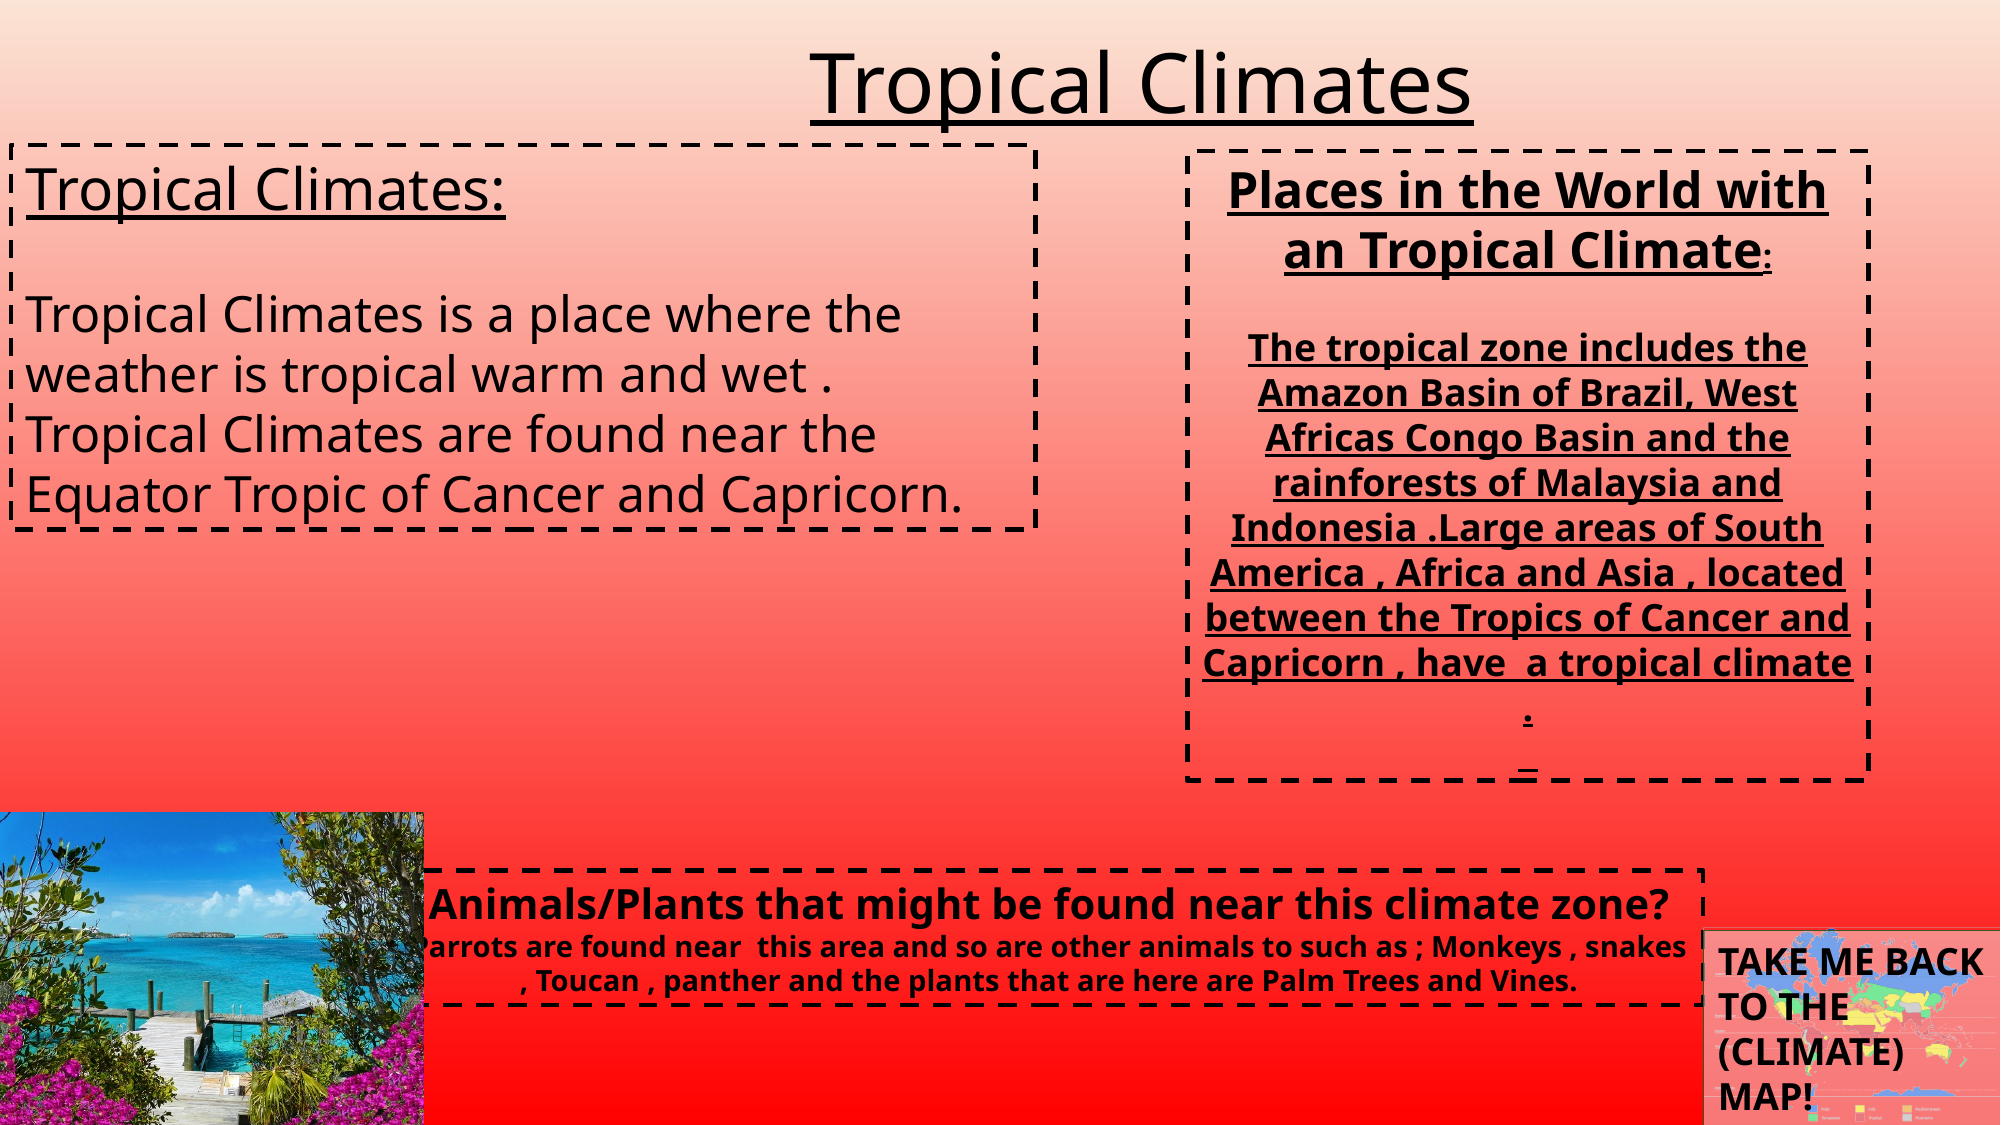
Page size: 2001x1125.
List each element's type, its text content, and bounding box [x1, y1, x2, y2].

picture [0, 812, 424, 1125]
text_box Places in the World with an Tropical Climate: The tropical zone includes the Amazon Basin of Brazil, West Africas Congo Basin and the rainforests of Malaysia and Indonesia .Large areas of South America , Africa and Asia , located between the Tropics of Cancer and Capricorn , have a tropical climate . [1187, 151, 1869, 781]
text_box Tropical Climates [652, 22, 1632, 138]
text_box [1703, 927, 2000, 1125]
text_box Tropical Climates: Tropical Climates is a place where the weather is tropical warm and wet . Tropical Climates are found near the Equator Tropic of Cancer and Capricorn. [10, 145, 1036, 530]
text_box Animals/Plants that might be found near this climate zone? Parrots are found near this area and so are other animals to such as ; Monkeys , snakes , Toucan , panther and the plants that are here are Palm Trees and Vines. [424, 870, 1703, 1006]
